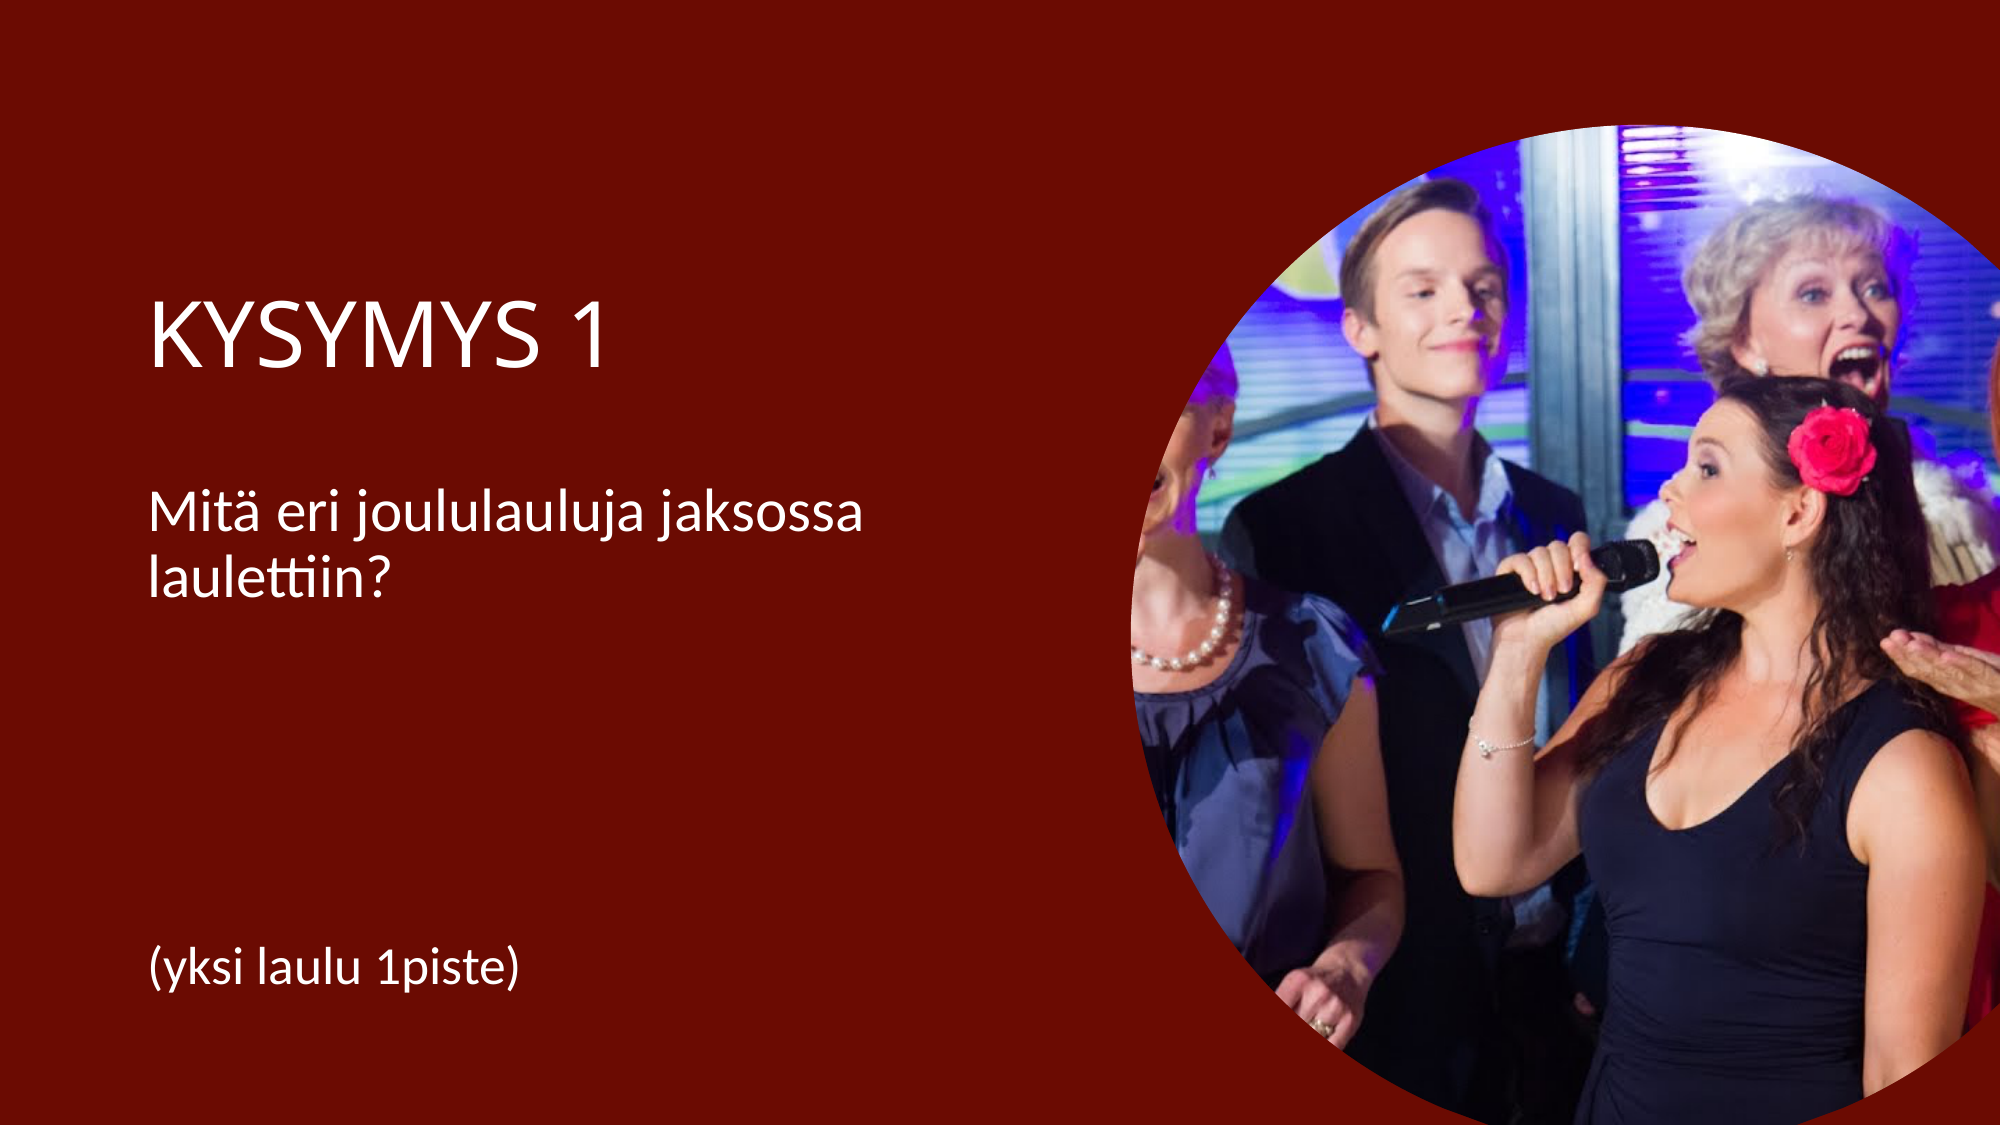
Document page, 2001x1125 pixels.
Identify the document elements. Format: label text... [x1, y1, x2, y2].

picture [1130, 124, 2000, 1125]
list Mitä eri joululauluja jaksossa laulettiin? (yksi laulu 1piste) [132, 471, 998, 1009]
title KYSYMYS 1 [131, 229, 998, 447]
